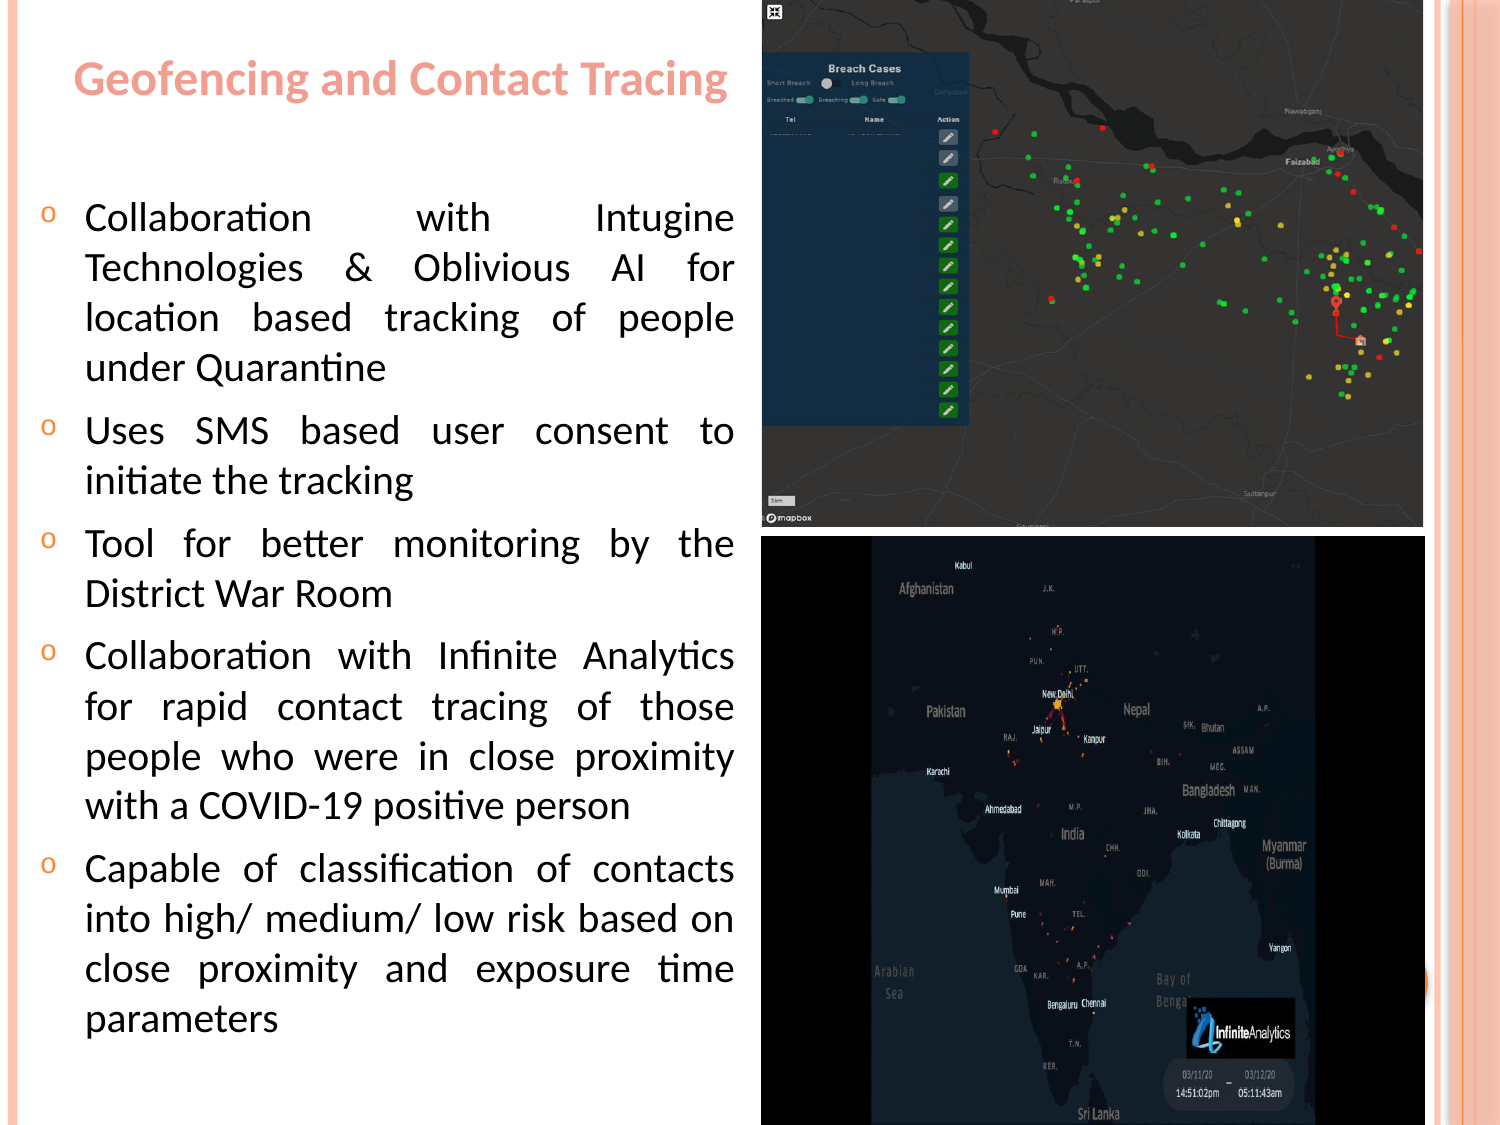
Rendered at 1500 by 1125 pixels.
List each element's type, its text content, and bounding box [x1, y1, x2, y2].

picture [761, 0, 1424, 528]
picture [761, 535, 1425, 1125]
list Geofencing and Contact Tracing Collaboration with Intugine Technologies & Oblivious AI for location based tracking of people under Quarantine Uses SMS based user consent to initiate the tracking Tool for better monitoring by the District War Room Collaboration with Infinite Analytics for rapid contact tracing of those people who were in close proximity with a COVID-19 positive person Capable of classification of contacts into high/ medium/ low risk based on close proximity and exposure time parameters [24, 37, 750, 1088]
